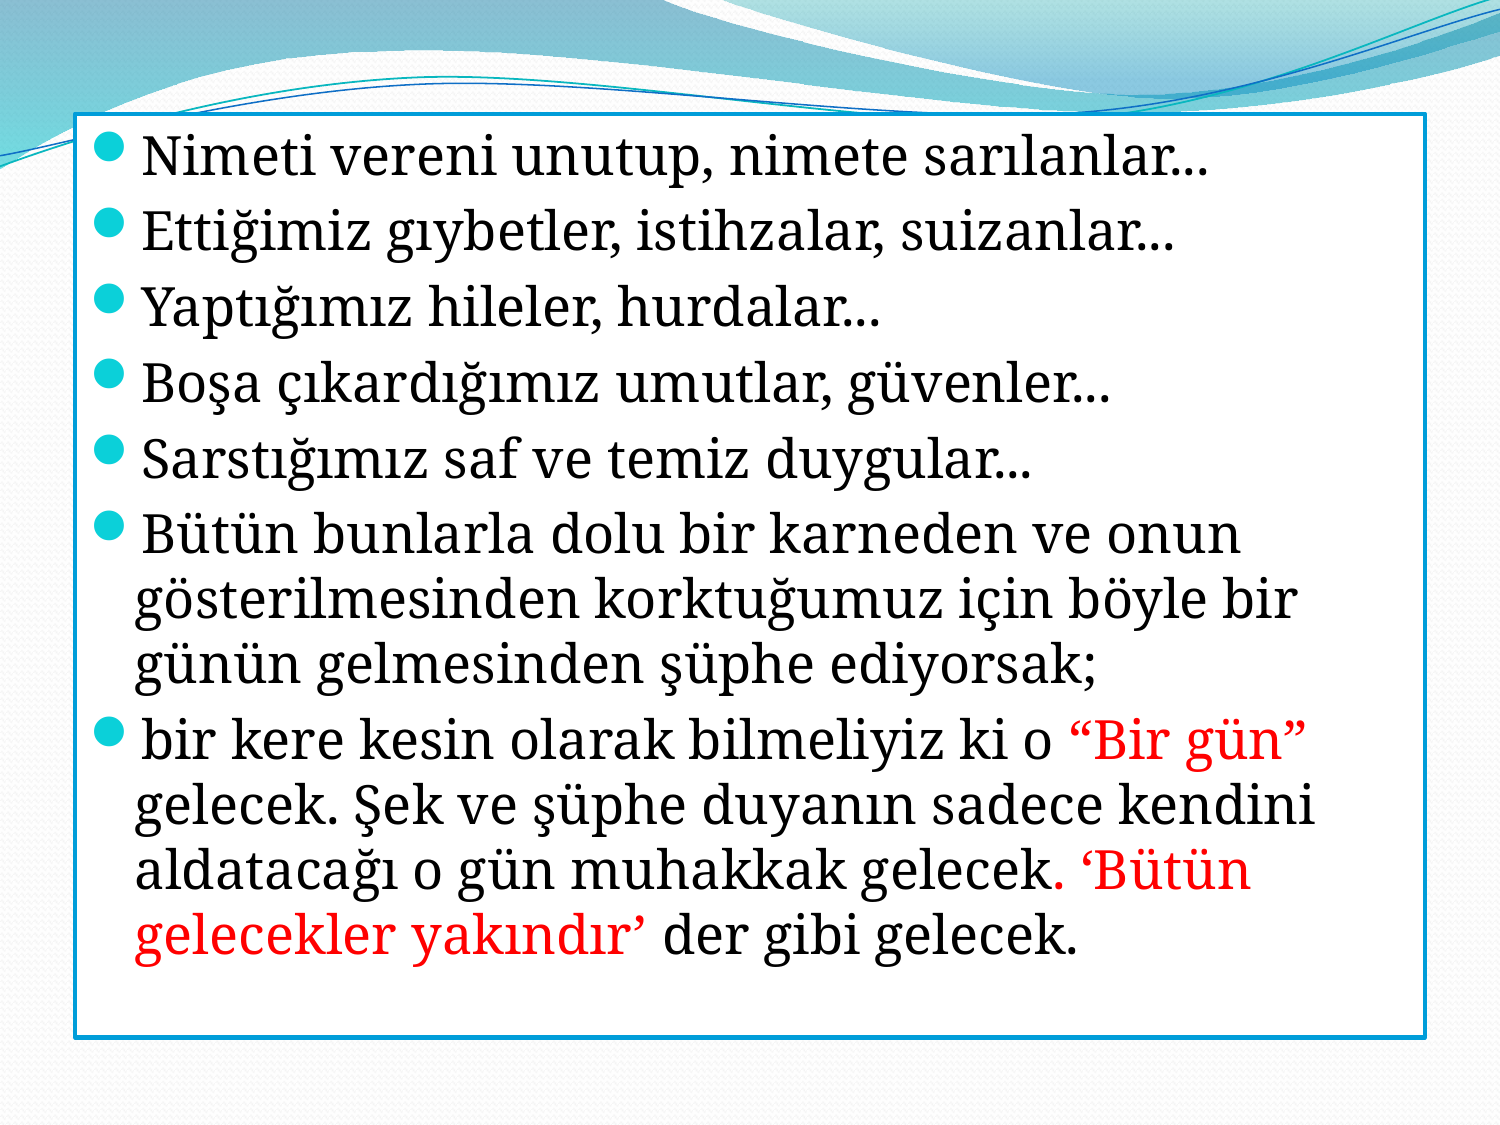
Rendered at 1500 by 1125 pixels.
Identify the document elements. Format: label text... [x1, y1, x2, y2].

list Nimeti vereni unutup, nimete sarılanlar... Ettiğimiz gıybetler, istihzalar, suizanlar... Yaptığımız hileler, hurdalar... Boşa çıkardığımız umutlar, güvenler... Sarstığımız saf ve temiz duygular... Bütün bunlarla dolu bir karneden ve onun gösterilmesinden korktuğumuz için böyle bir günün gelmesinden şüphe ediyorsak; bir kere kesin olarak bilmeliyiz ki o “Bir gün” gelecek. Şek ve şüphe duyanın sadece kendini aldatacağı o gün muhakkak gelecek. ‘Bütün gelecekler yakındır’ der gibi gelecek. [73, 112, 1427, 1040]
